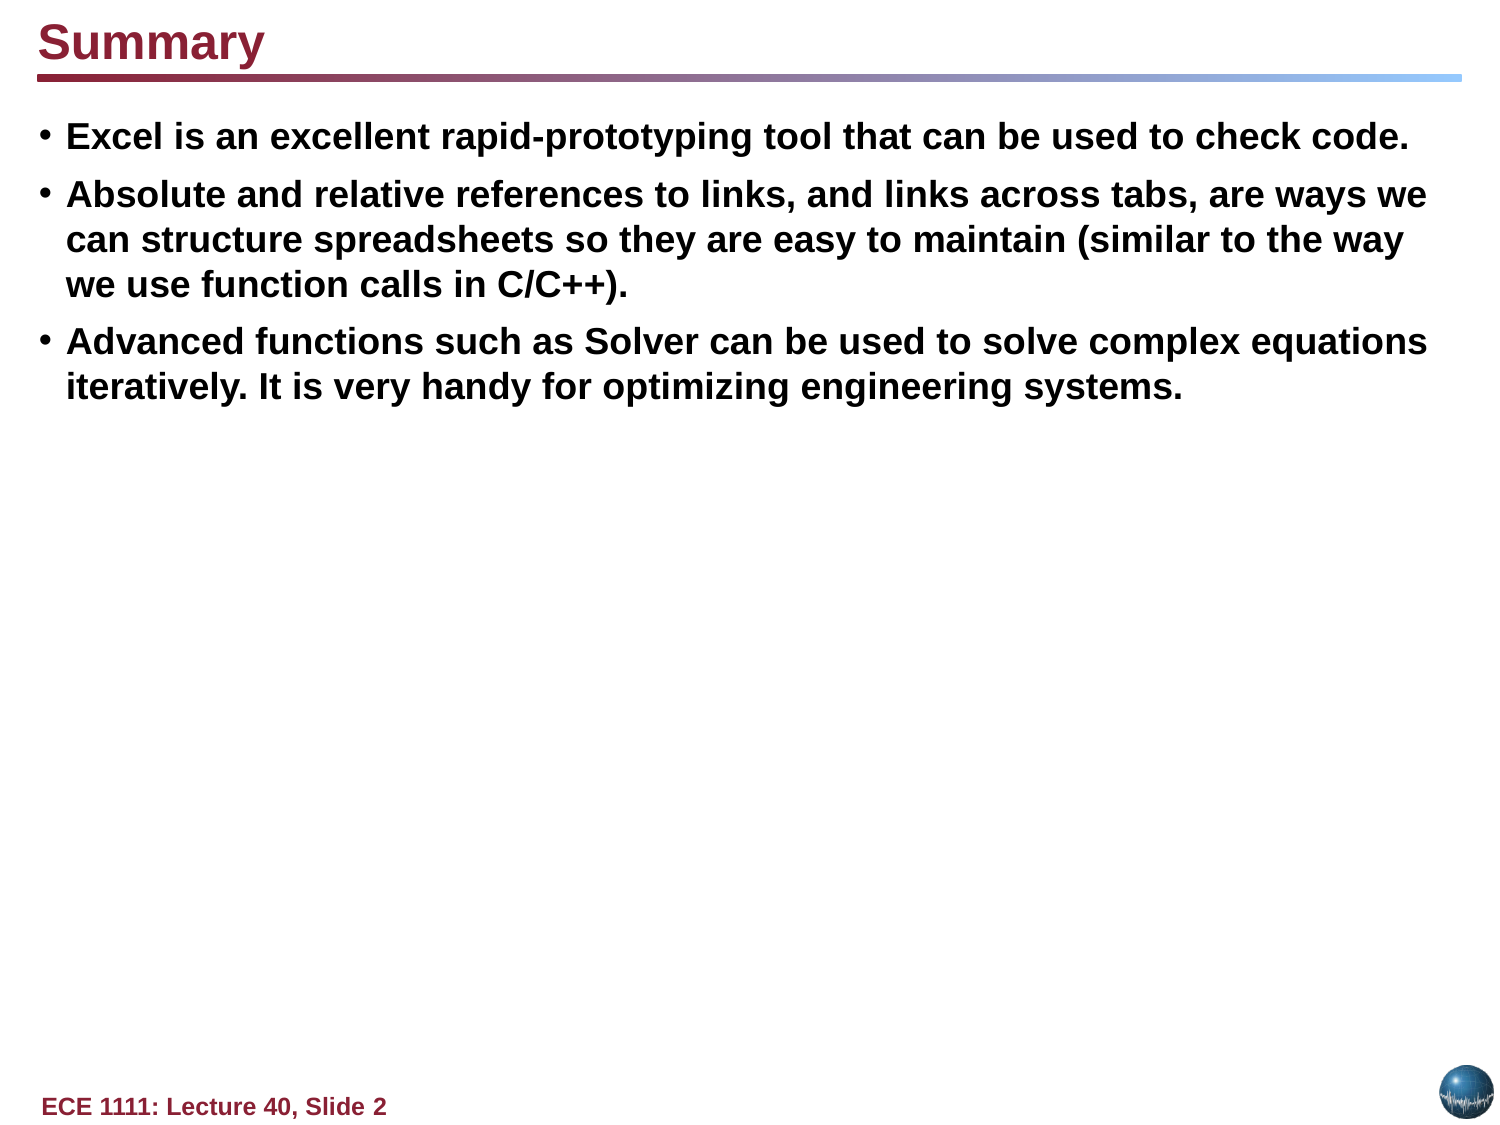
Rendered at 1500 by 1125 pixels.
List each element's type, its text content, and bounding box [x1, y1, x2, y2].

text_box Excel is an excellent rapid-prototyping tool that can be used to check code. Absolute and relative references to links, and links across tabs, are ways we can structure spreadsheets so they are easy to maintain (similar to the way we use function calls in C/C++). Advanced functions such as Solver can be used to solve complex equations iteratively. It is very handy for optimizing engineering systems. [37, 112, 1463, 1086]
picture [1439, 1065, 1494, 1119]
text_box Summary [37, 9, 1463, 70]
